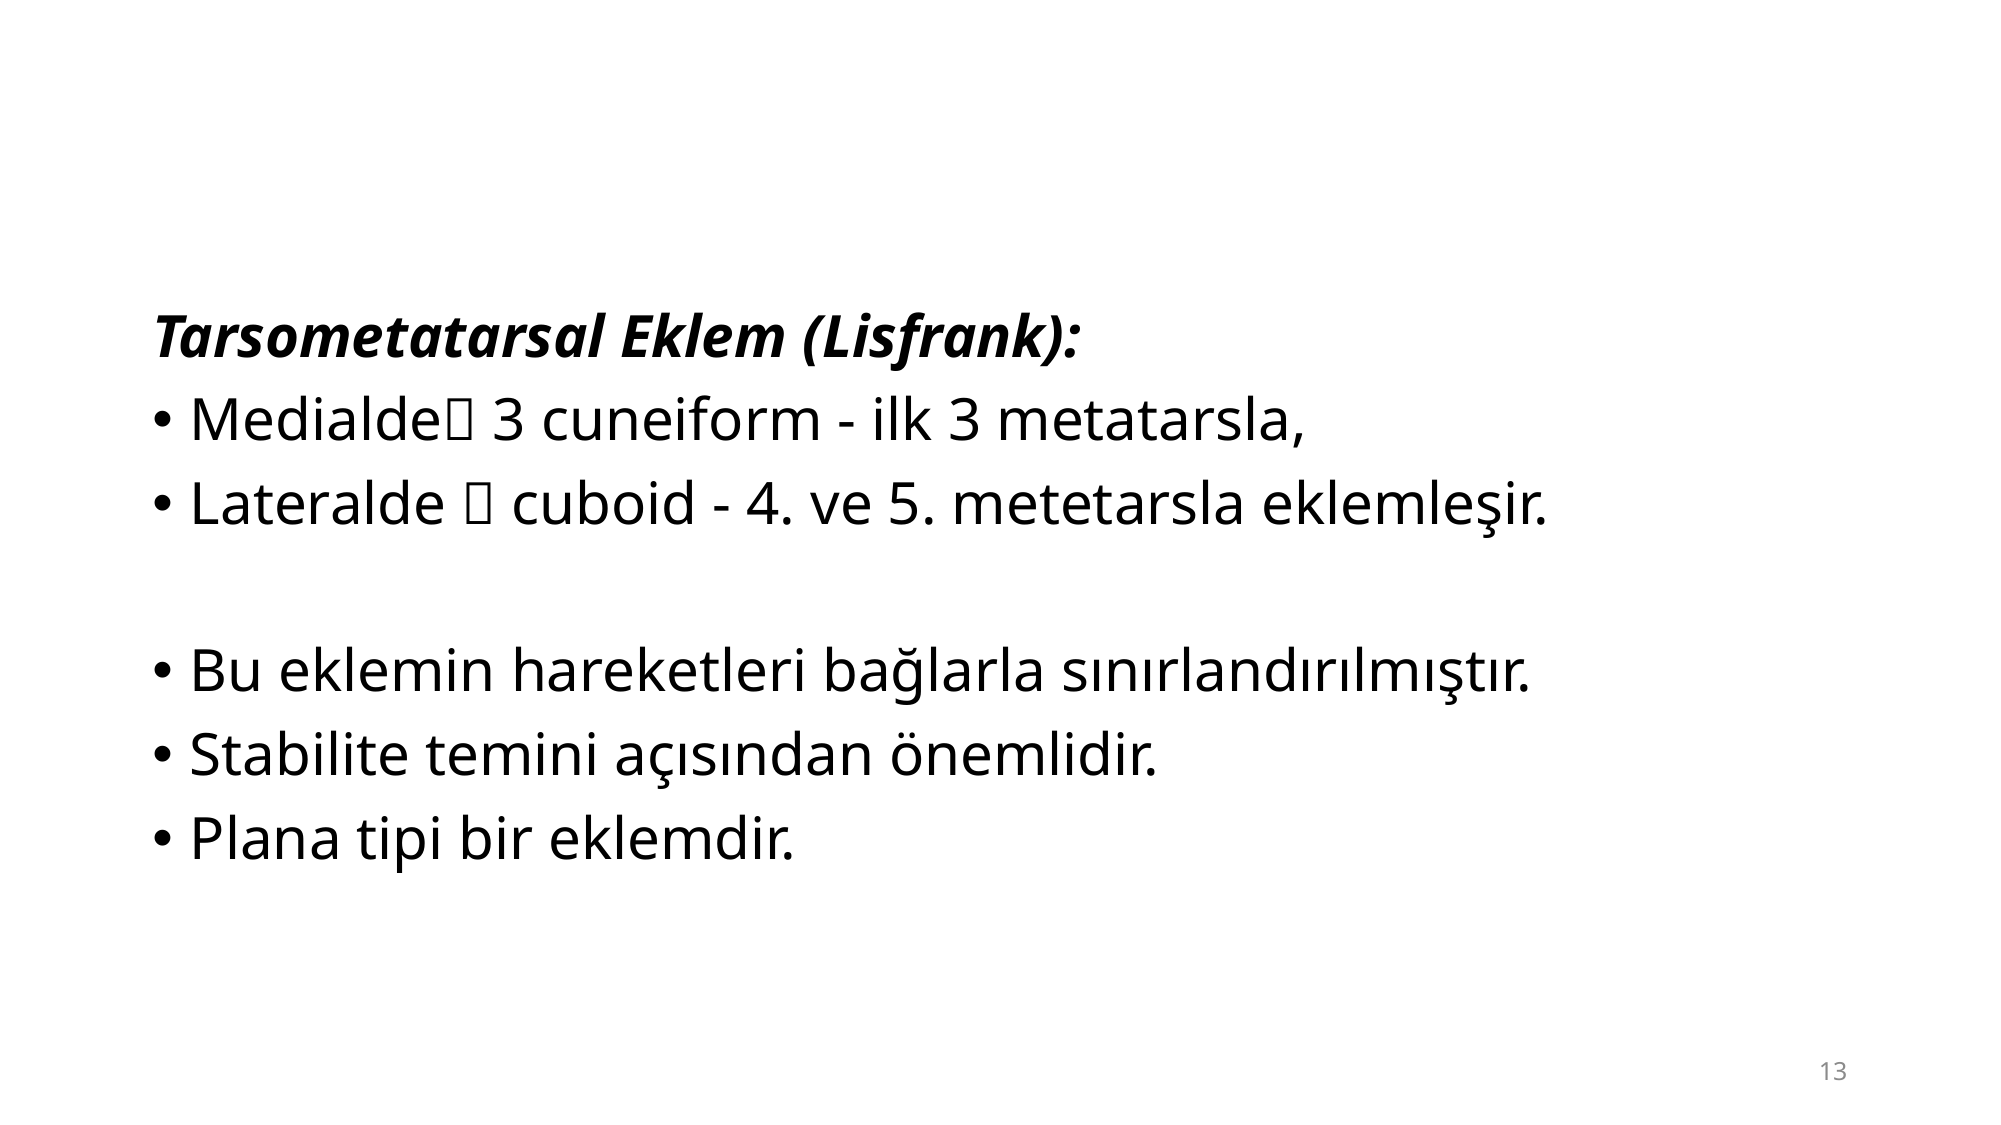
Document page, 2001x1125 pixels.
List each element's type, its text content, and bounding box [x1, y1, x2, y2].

slide_number 13 [1412, 1042, 1863, 1103]
list Tarsometatarsal Eklem (Lisfrank): Medialde 3 cuneiform - ilk 3 metatarsla, Lateralde  cuboid - 4. ve 5. metetarsla eklemleşir. Bu eklemin hareketleri bağlarla sınırlandırılmıştır. Stabilite temini açısından önemlidir. Plana tipi bir eklemdir. [137, 299, 1863, 1014]
